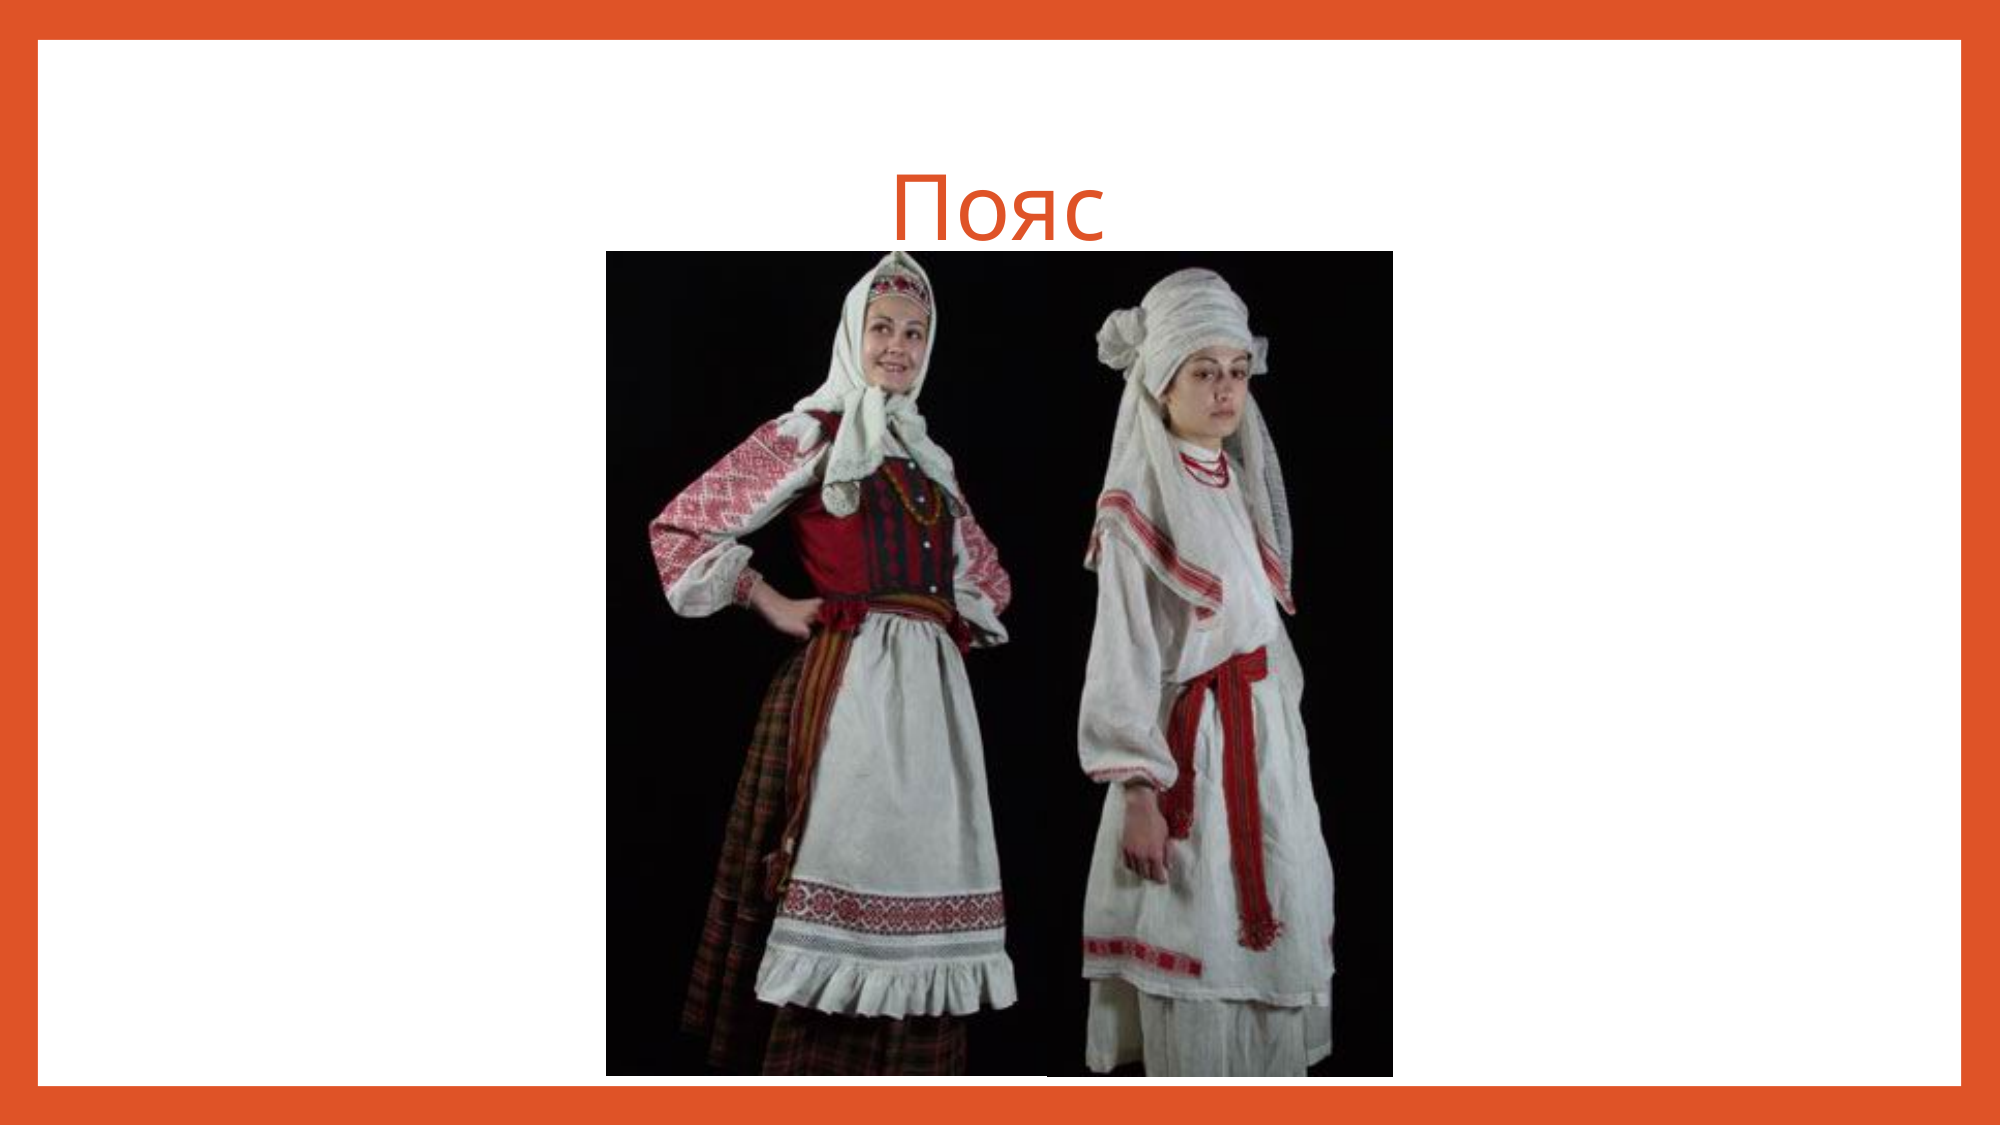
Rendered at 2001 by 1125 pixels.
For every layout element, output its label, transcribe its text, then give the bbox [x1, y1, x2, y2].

picture [1047, 250, 1393, 1078]
title Пояс [187, 99, 1808, 323]
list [606, 250, 1046, 1076]
